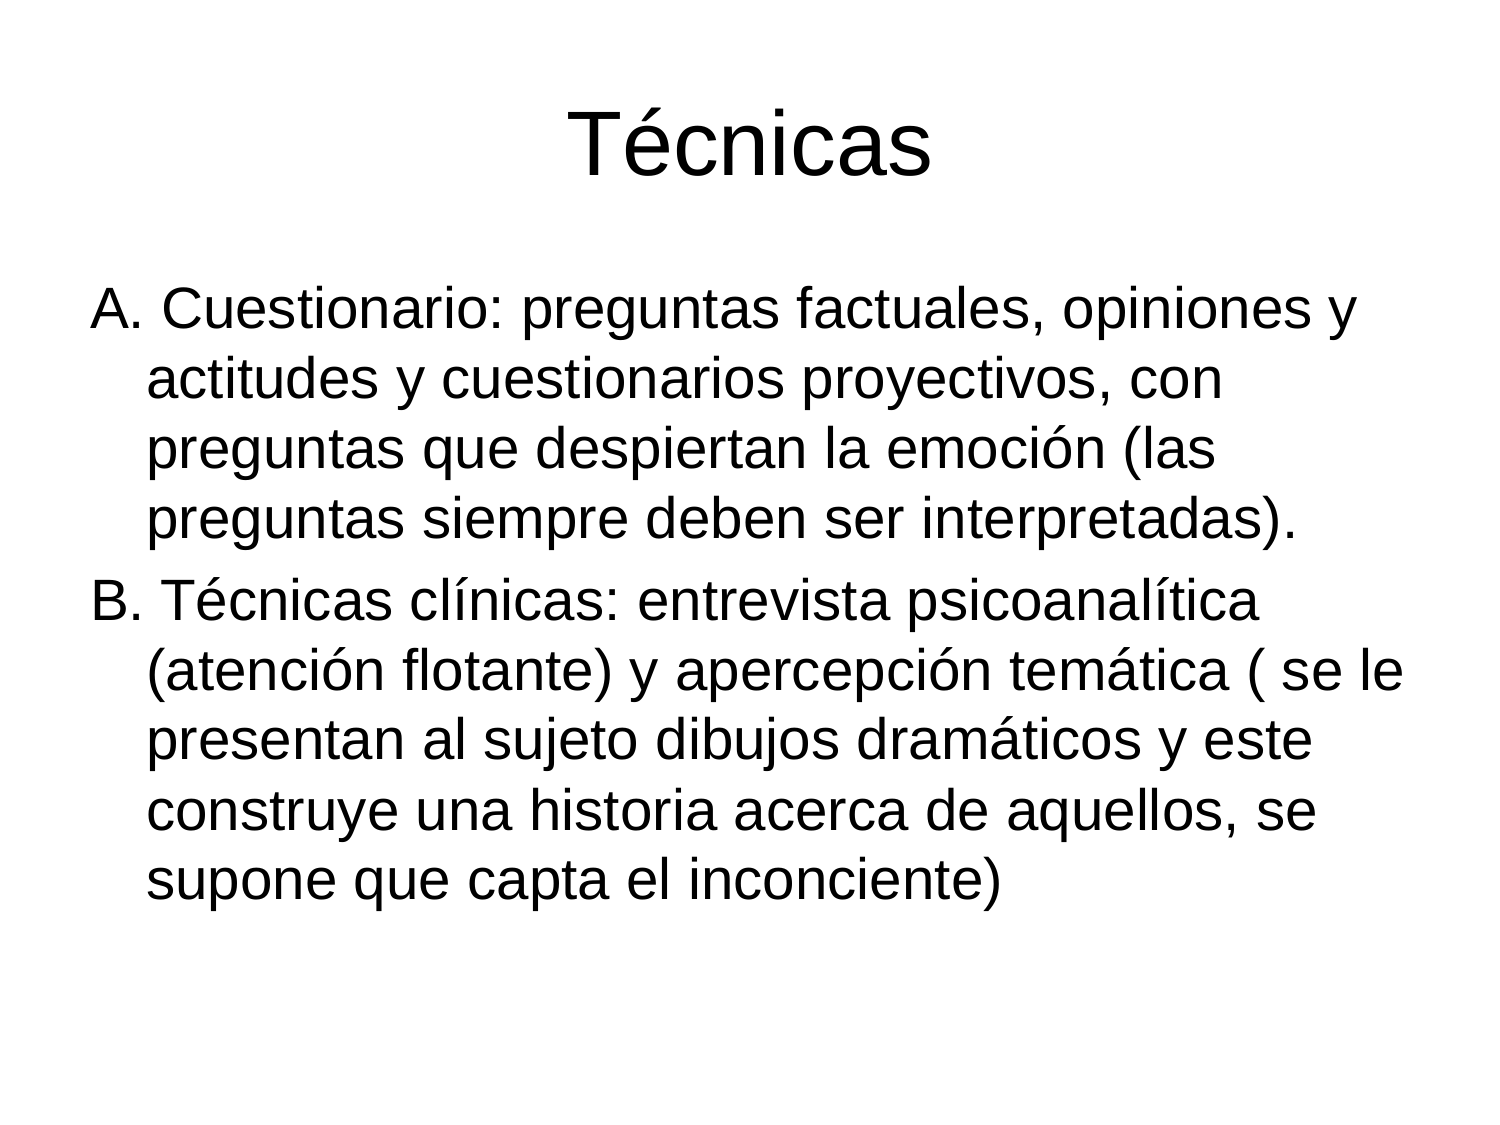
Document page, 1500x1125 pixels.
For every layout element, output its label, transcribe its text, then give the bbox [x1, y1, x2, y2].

title Técnicas [74, 44, 1426, 233]
list A. Cuestionario: preguntas factuales, opiniones y actitudes y cuestionarios proyectivos, con preguntas que despiertan la emoción (las preguntas siempre deben ser interpretadas). B. Técnicas clínicas: entrevista psicoanalítica (atención flotante) y apercepción temática ( se le presentan al sujeto dibujos dramáticos y este construye una historia acerca de aquellos, se supone que capta el inconciente) [74, 262, 1426, 1006]
